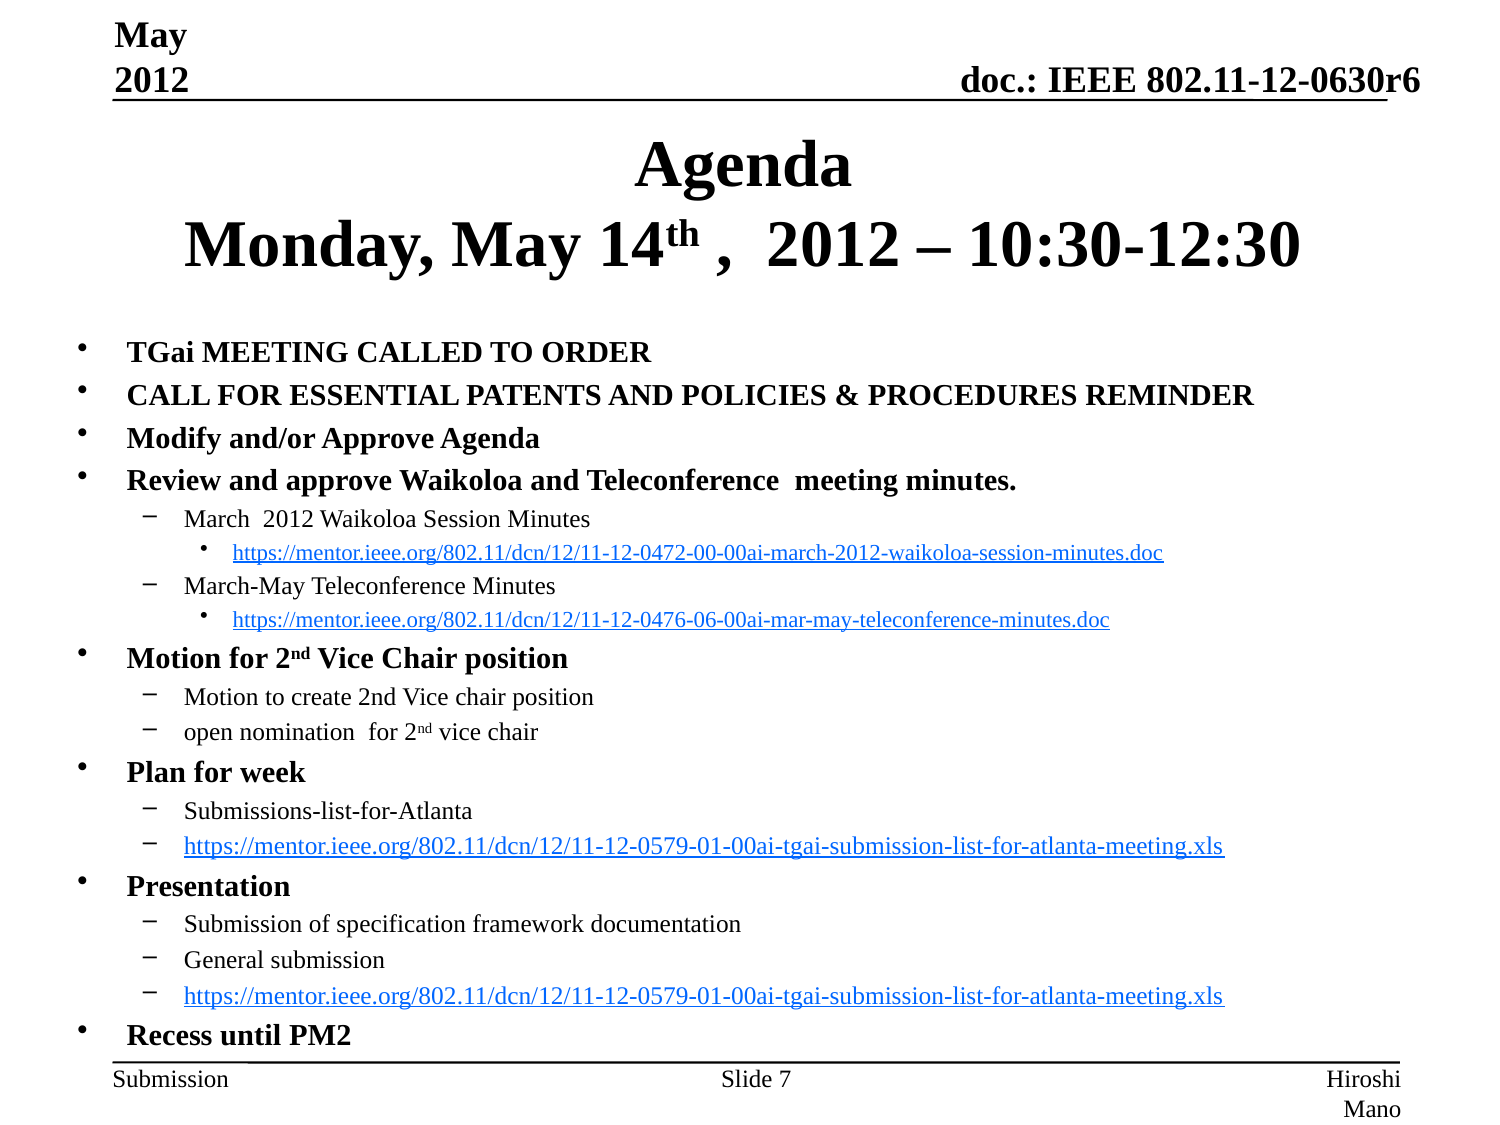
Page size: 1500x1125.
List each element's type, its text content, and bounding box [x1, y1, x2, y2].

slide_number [114, 54, 259, 101]
slide_number Slide 7 [712, 1061, 800, 1093]
title Agenda Monday, May 14th , 2012 – 10:30-12:30 [49, 112, 1438, 288]
list TGai MEETING CALLED TO ORDER CALL FOR ESSENTIAL PATENTS AND POLICIES & PROCEDURES REMINDER Modify and/or Approve Agenda Review and approve Waikoloa and Teleconference meeting minutes. March 2012 Waikoloa Session Minutes https://mentor.ieee.org/802.11/dcn/12/11-12-0472-00-00ai-march-2012-waikoloa-session-minutes.doc March-May Teleconference Minutes https://mentor.ieee.org/802.11/dcn/12/11-12-0476-06-00ai-mar-may-teleconference-minutes.doc Motion for 2nd Vice Chair position Motion to create 2nd Vice chair position open nomination for 2nd vice chair Plan for week Submissions-list-for-Atlanta https://mentor.ieee.org/802.11/dcn/12/11-12-0579-01-00ai-tgai-submission-list-for-atlanta-meeting.xls Presentation Submission of specification framework documentation General submission https://mentor.ieee.org/802.11/dcn/12/11-12-0579-01-00ai-tgai-submission-list-for-atlanta-meeting.xls Recess until PM2 [62, 324, 1500, 1063]
footer Hiroshi Mano (ATRD, Root, Lab) [1324, 1061, 1402, 1093]
